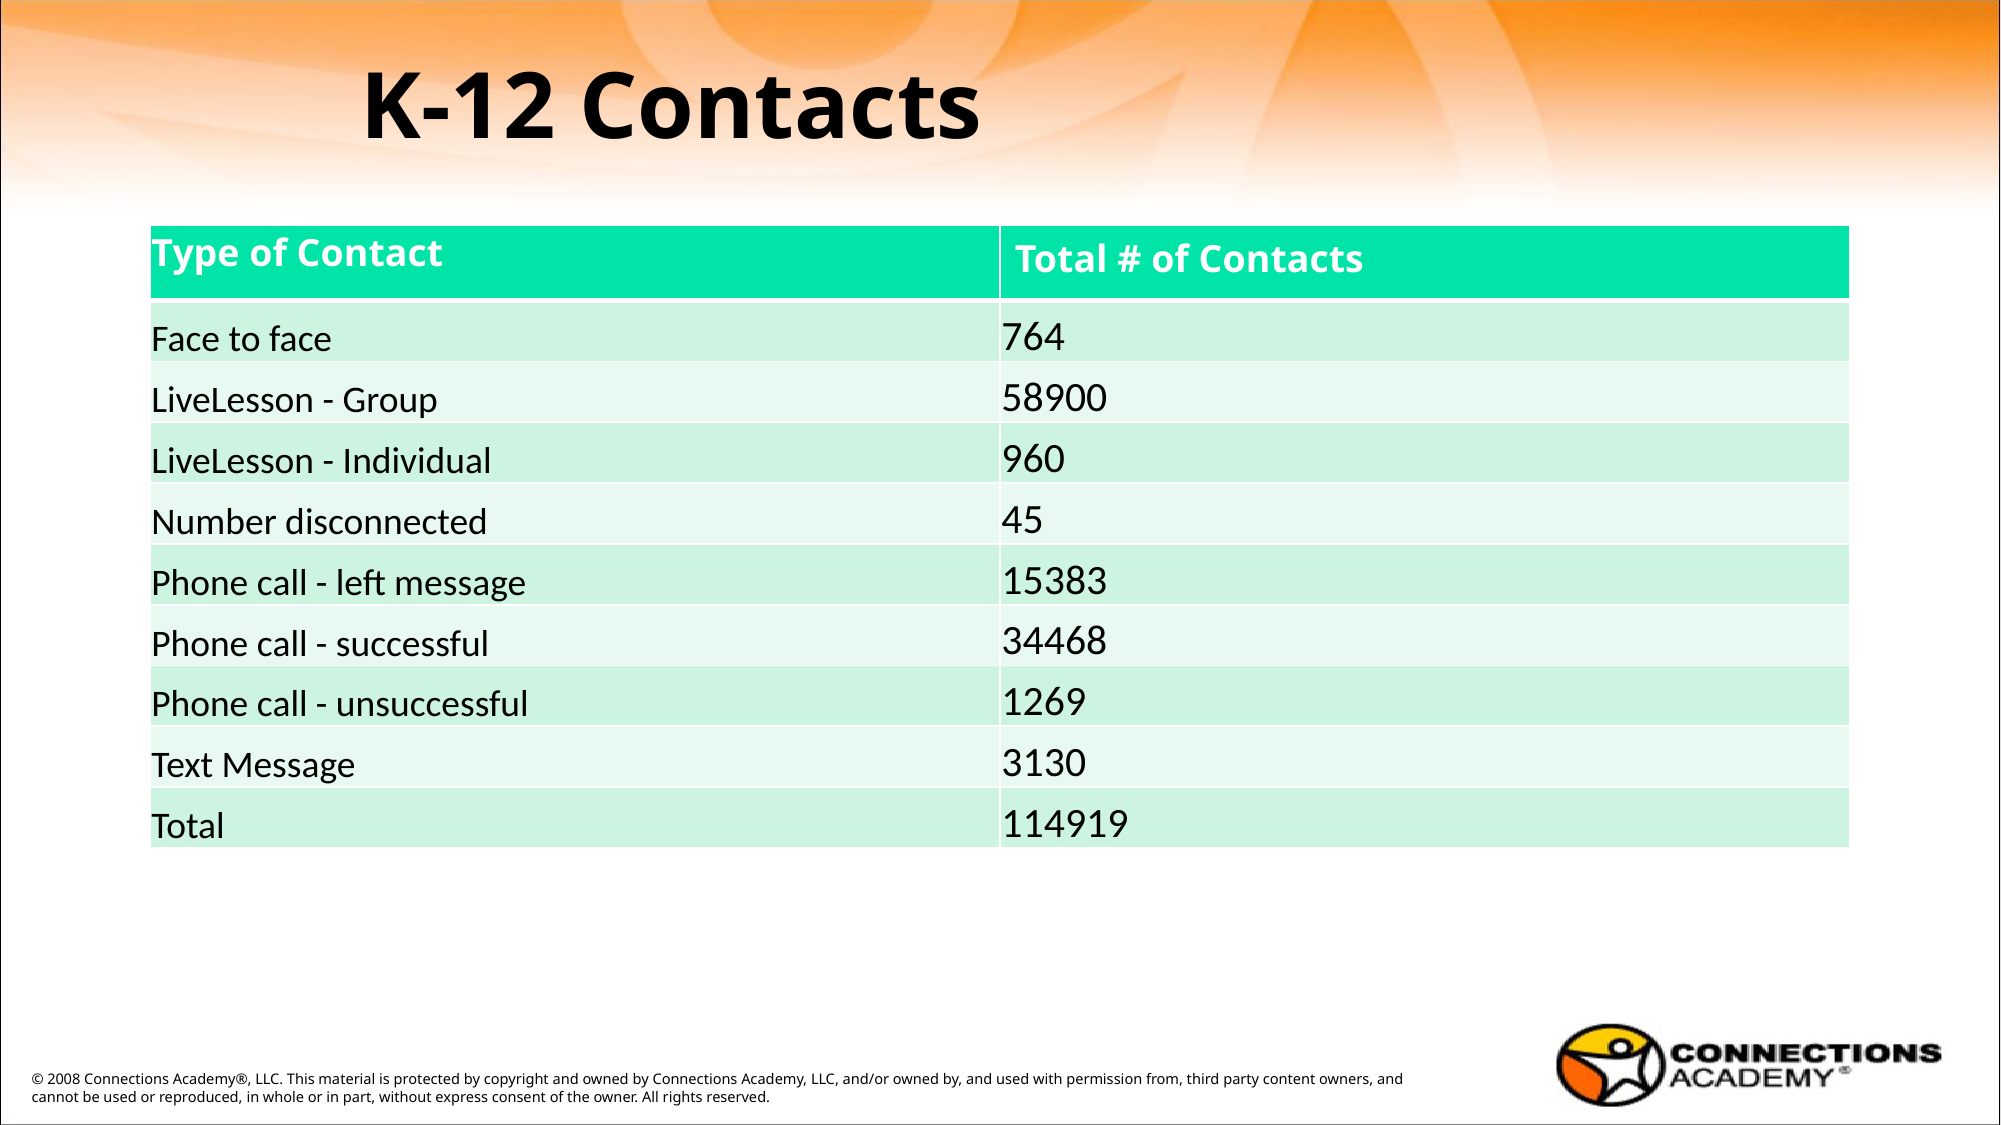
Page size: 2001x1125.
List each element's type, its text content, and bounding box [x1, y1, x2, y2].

table_cell 114919 [1001, 788, 1849, 847]
table_cell 45 [1001, 484, 1849, 543]
picture [0, 0, 2001, 1125]
table_header Total # of Contacts [1001, 226, 1849, 298]
table_cell Text Message [151, 727, 999, 786]
table_cell 34468 [1001, 606, 1849, 665]
table_cell Phone call - successful [151, 606, 999, 665]
table_cell LiveLesson - Group [151, 362, 999, 421]
table_cell Face to face [151, 303, 999, 361]
table_cell LiveLesson - Individual [151, 423, 999, 482]
table_cell 1269 [1001, 666, 1849, 725]
table_cell 764 [1001, 303, 1849, 361]
table_header Type of Contact [151, 226, 999, 298]
table_cell 15383 [1001, 545, 1849, 604]
table_cell Phone call - left message [151, 545, 999, 604]
table_cell Number disconnected [151, 484, 999, 543]
footer © 2008 Connections Academy®, LLC. This material is protected by copyright and owned by Connections Academy, LLC, and/or owned by, and used with permission from, third party content owners, and cannot be used or reproduced, in whole or in part, without express consent of the owner. All rights reserved. [16, 1049, 1451, 1113]
title K-12 Contacts [345, 37, 2000, 165]
table_cell 960 [1001, 423, 1849, 482]
table_cell 58900 [1001, 362, 1849, 421]
table_cell 3130 [1001, 727, 1849, 786]
table_cell Total [151, 788, 999, 847]
table_cell Phone call - unsuccessful [151, 666, 999, 725]
